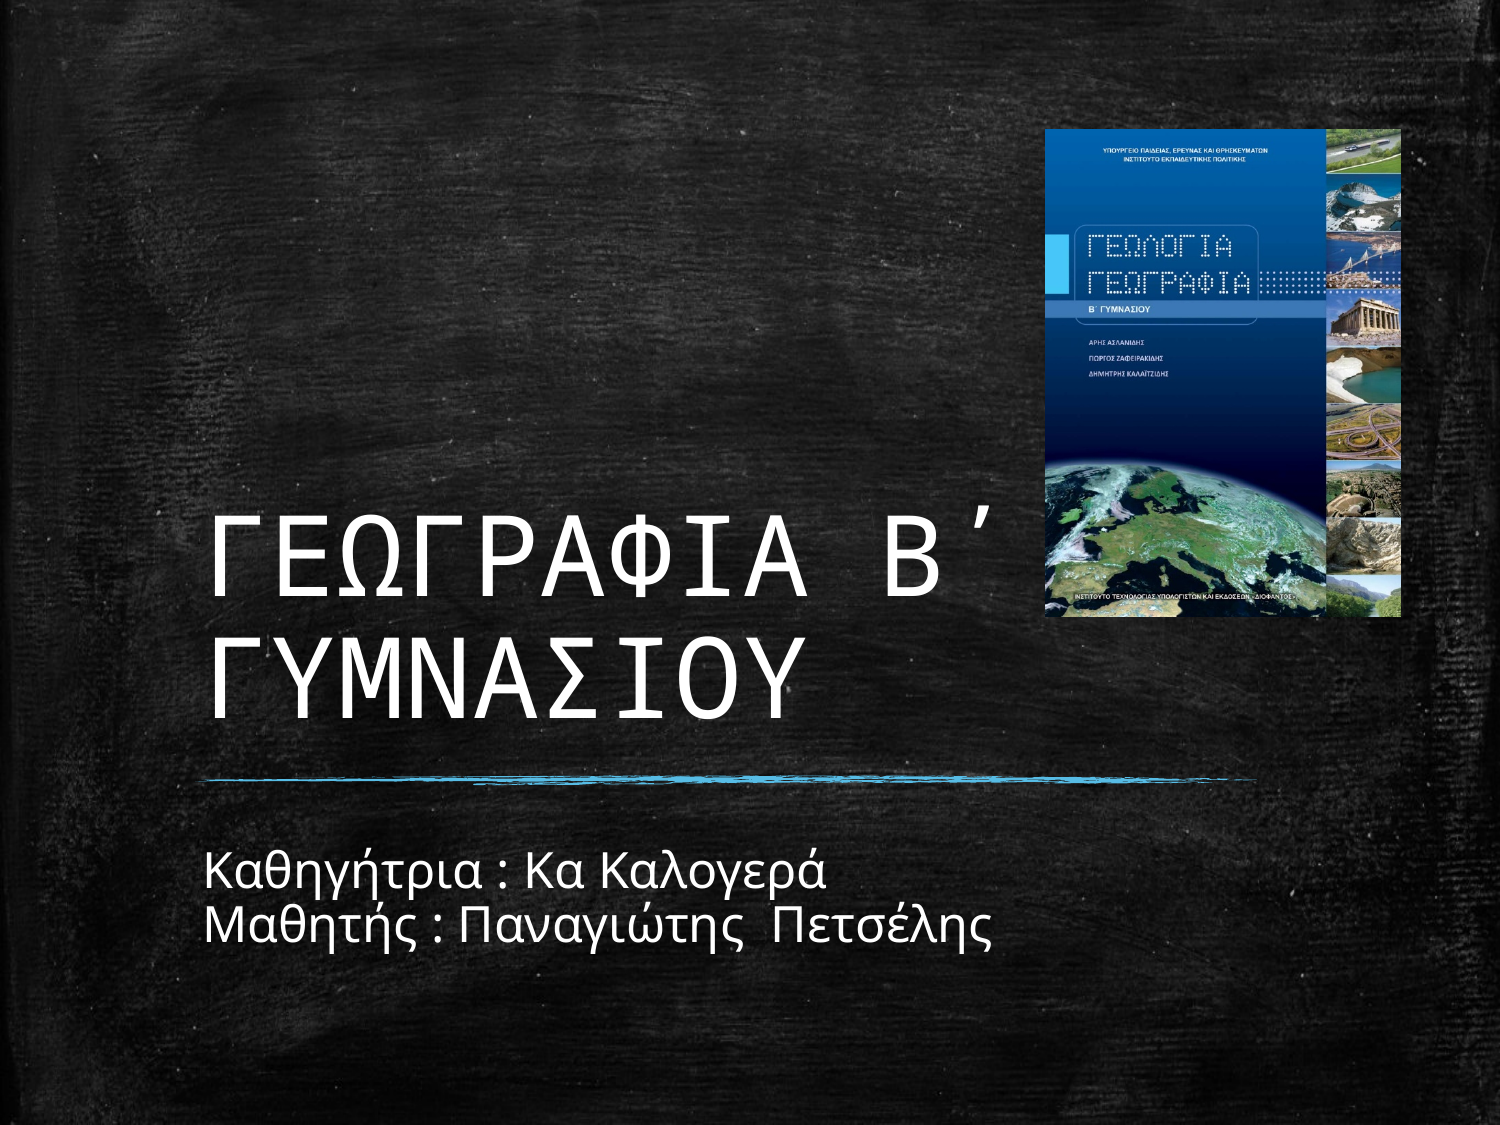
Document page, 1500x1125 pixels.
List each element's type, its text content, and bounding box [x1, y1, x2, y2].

picture [1045, 129, 1401, 617]
subtitle Καθηγήτρια : Κα Καλογερά Μαθητής : Παναγιώτης Πετσέλης [187, 837, 1313, 1013]
title ΓΕΩΓΡΑΦΙΑ Β΄ ΓΥΜΝΑΣΙΟΥ [187, 312, 1313, 750]
